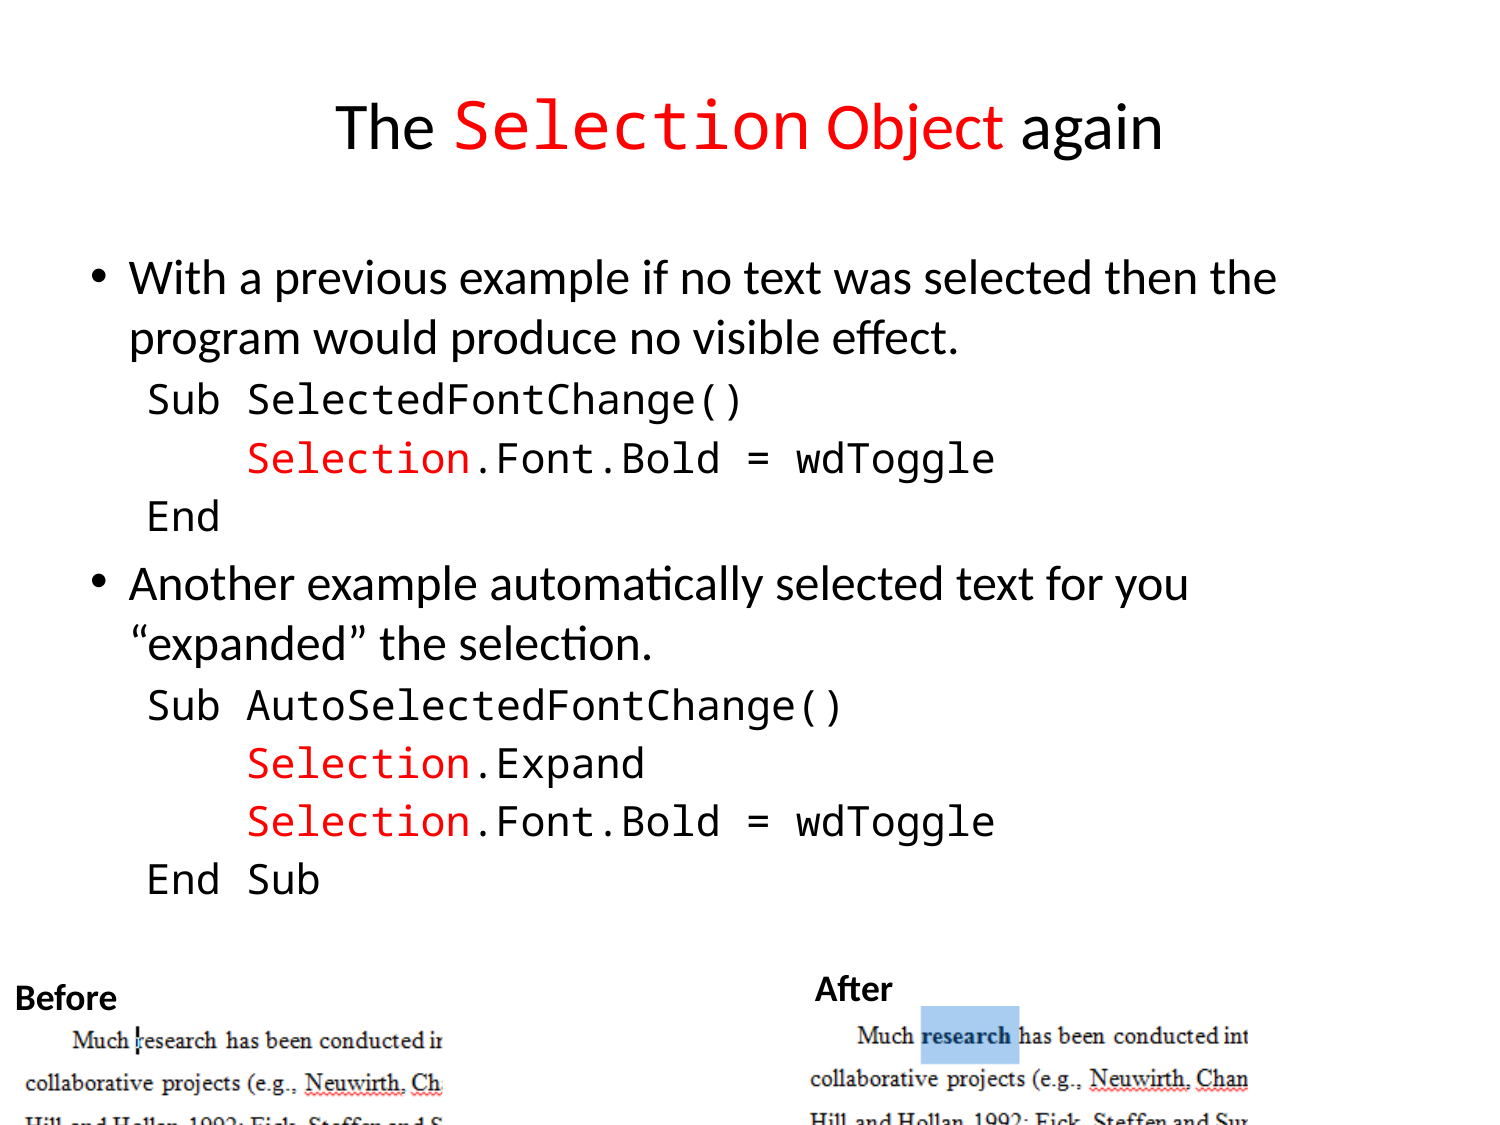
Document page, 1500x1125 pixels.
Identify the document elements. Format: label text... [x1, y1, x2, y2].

list With a previous example if no text was selected then the program would produce no visible effect. Sub SelectedFontChange() Selection.Font.Bold = wdToggle End Another example automatically selected text for you “expanded” the selection. Sub AutoSelectedFontChange() Selection.Expand Selection.Font.Bold = wdToggle End Sub [75, 237, 1425, 1063]
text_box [0, 964, 443, 1125]
title The Selection Object again [75, 45, 1425, 200]
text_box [781, 956, 1248, 1125]
